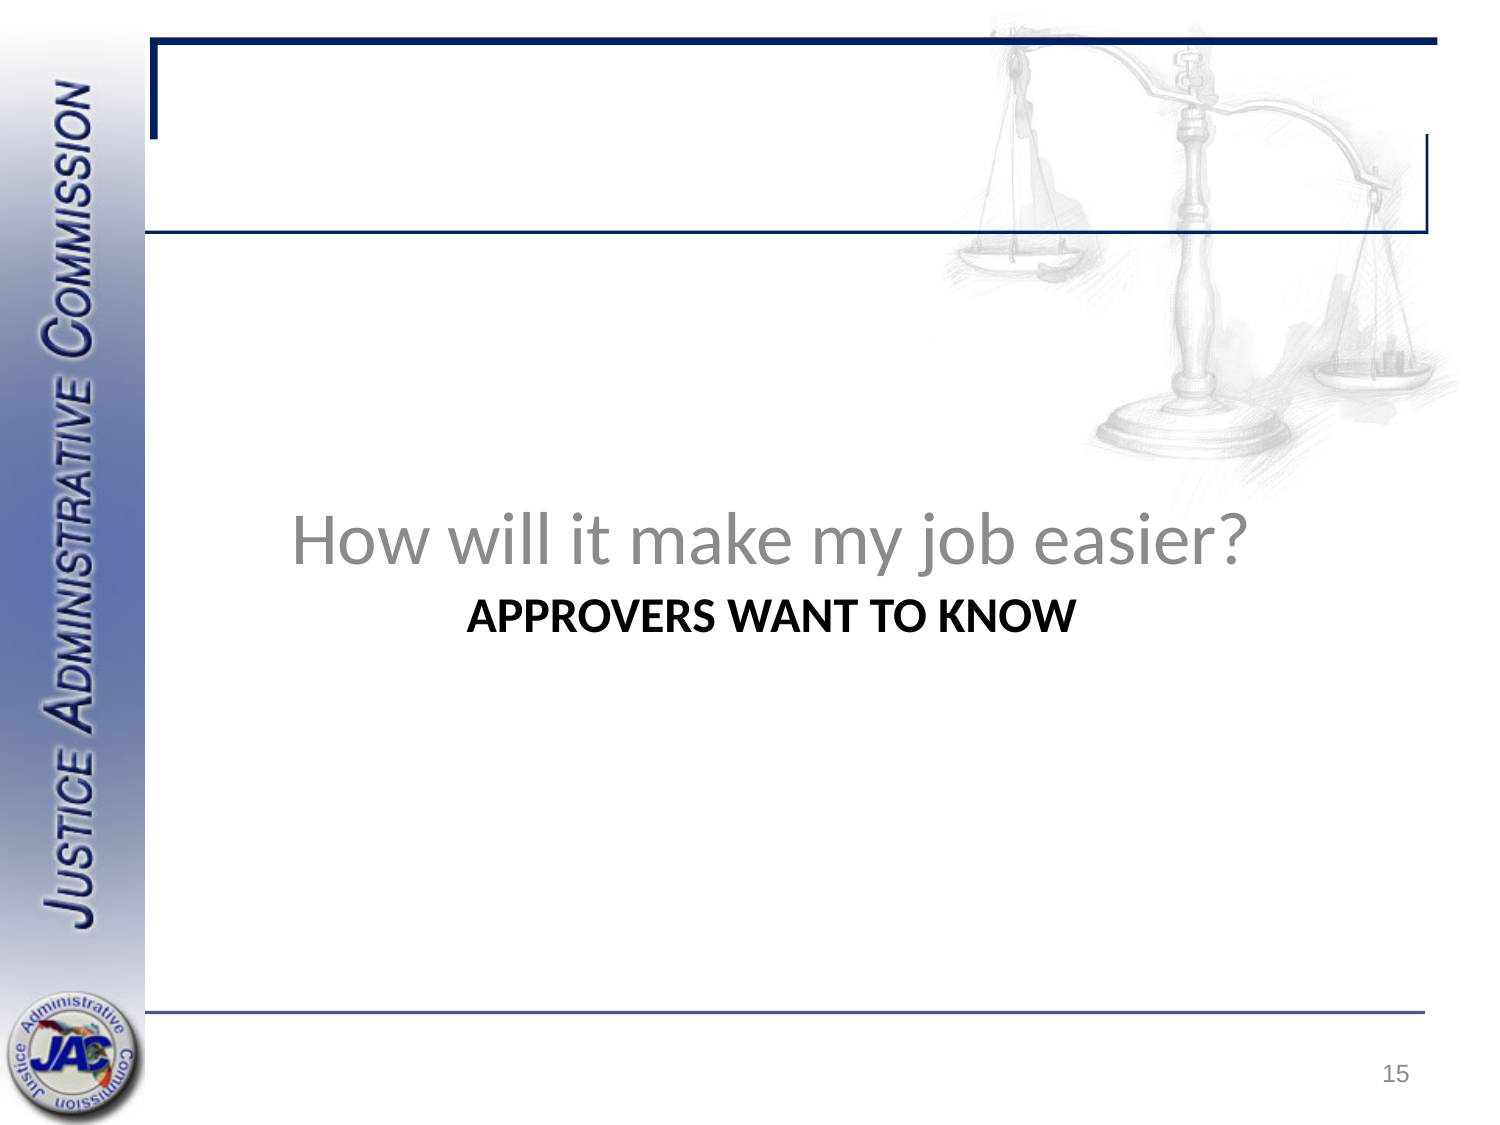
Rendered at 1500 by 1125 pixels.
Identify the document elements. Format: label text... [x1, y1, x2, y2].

list How will it make my job easier? [149, 462, 1394, 588]
title Approvers want to know [149, 588, 1394, 663]
slide_number 15 [1074, 1042, 1425, 1103]
picture [0, 0, 145, 1125]
picture [912, 0, 1500, 524]
